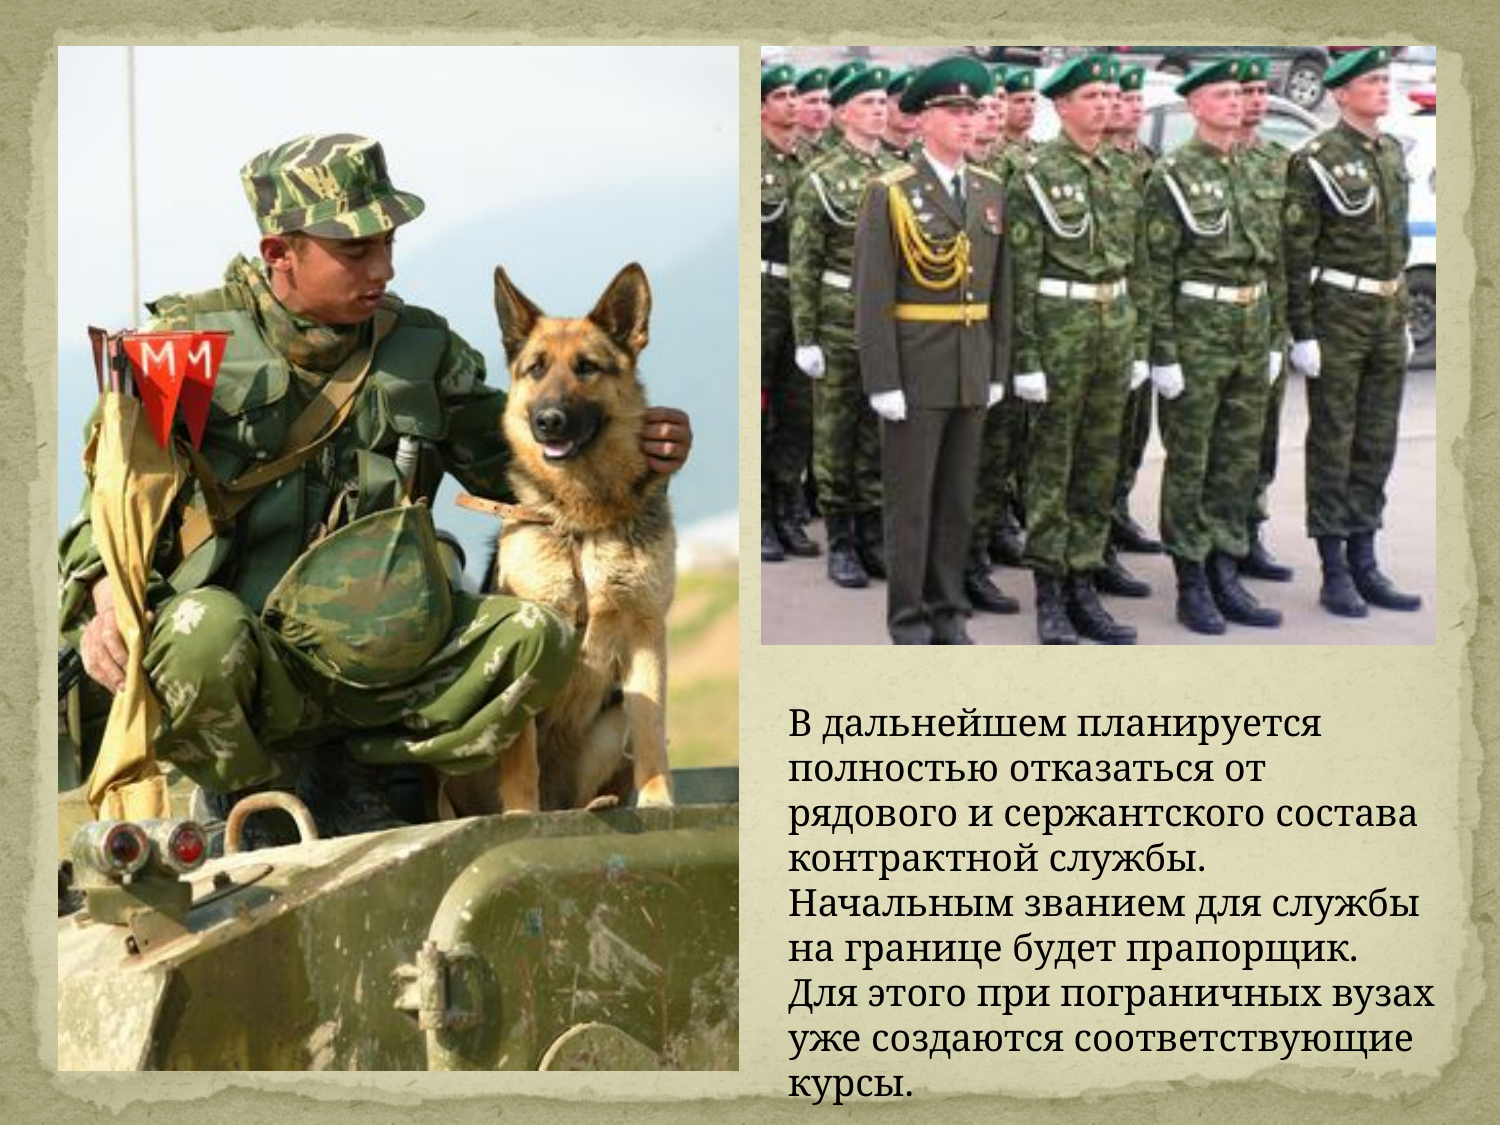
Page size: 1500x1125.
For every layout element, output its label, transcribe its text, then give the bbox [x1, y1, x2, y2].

picture [761, 46, 1436, 645]
picture [58, 46, 739, 1071]
text_box В дальнейшем планируется полностью отказаться от рядового и сержантского состава контрактной службы. Начальным званием для службы на границе будет прапорщик. Для этого при пограничных вузах уже создаются соответствующие курсы. [773, 691, 1454, 1112]
